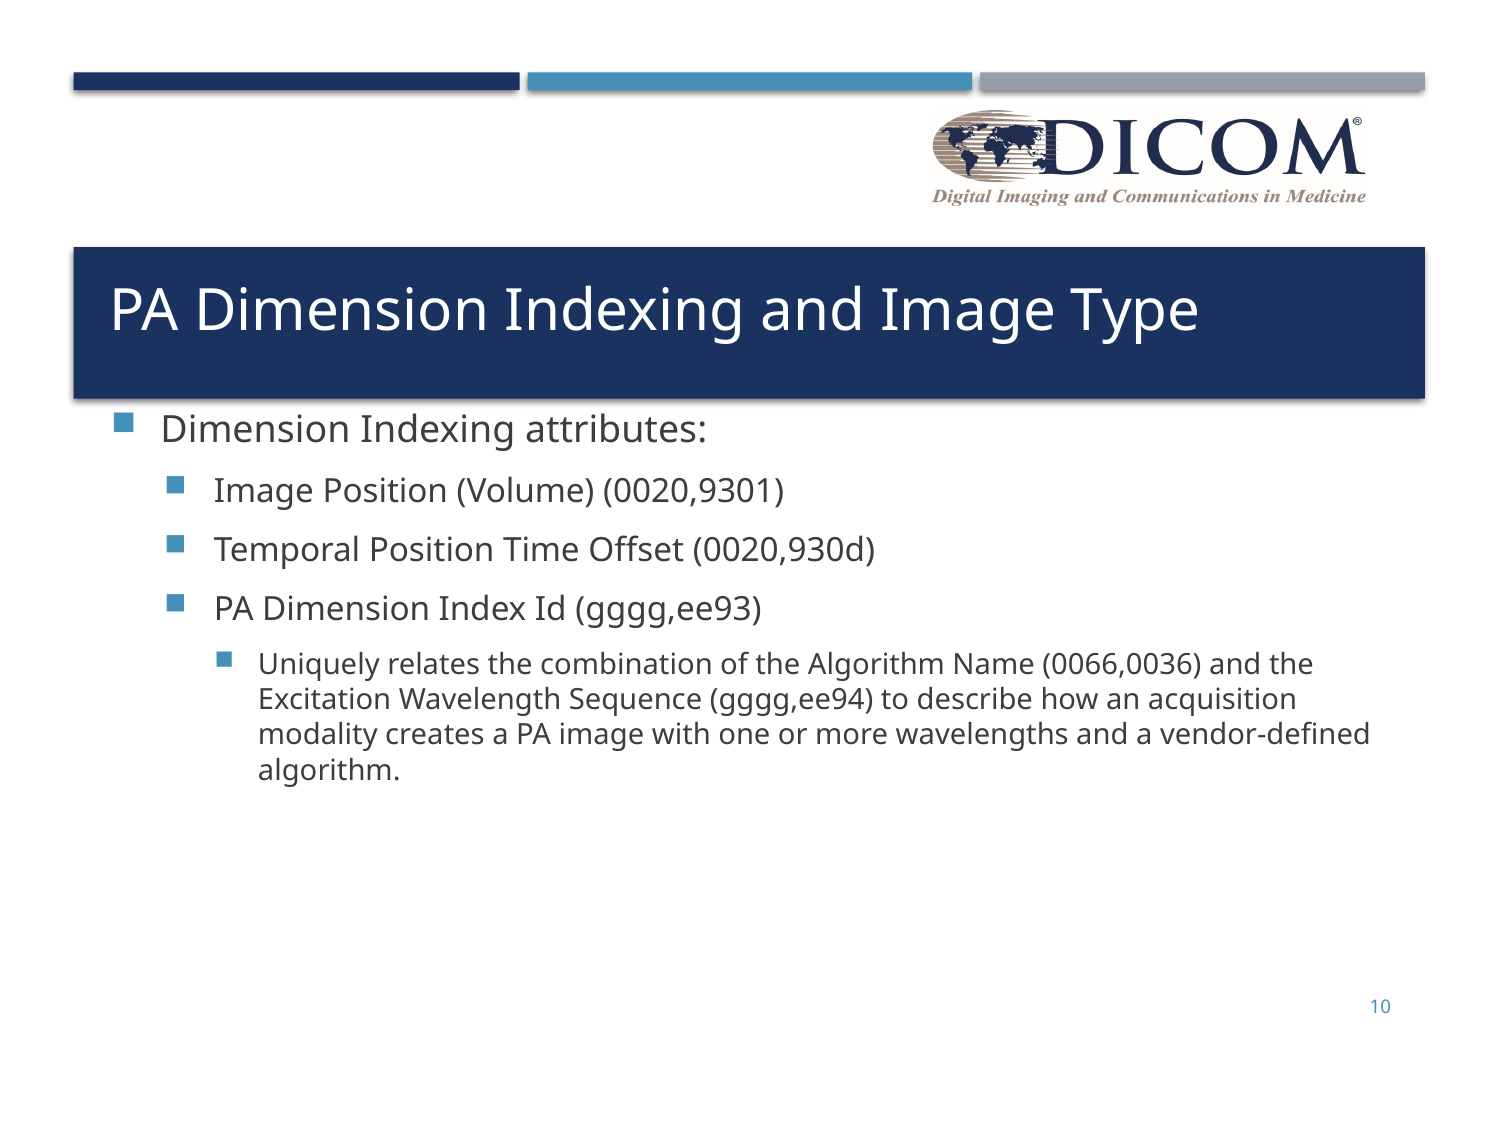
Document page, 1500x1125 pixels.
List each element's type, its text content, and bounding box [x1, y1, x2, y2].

title PA Dimension Indexing and Image Type [94, 213, 1406, 350]
picture [931, 110, 1366, 206]
slide_number 10 [1279, 977, 1406, 1037]
list Dimension Indexing attributes: Image Position (Volume) (0020,9301) Temporal Position Time Offset (0020,930d) PA Dimension Index Id (gggg,ee93) Uniquely relates the combination of the Algorithm Name (0066,0036) and the Excitation Wavelength Sequence (gggg,ee94) to describe how an acquisition modality creates a PA image with one or more wavelengths and a vendor-defined algorithm. [95, 397, 1406, 1068]
